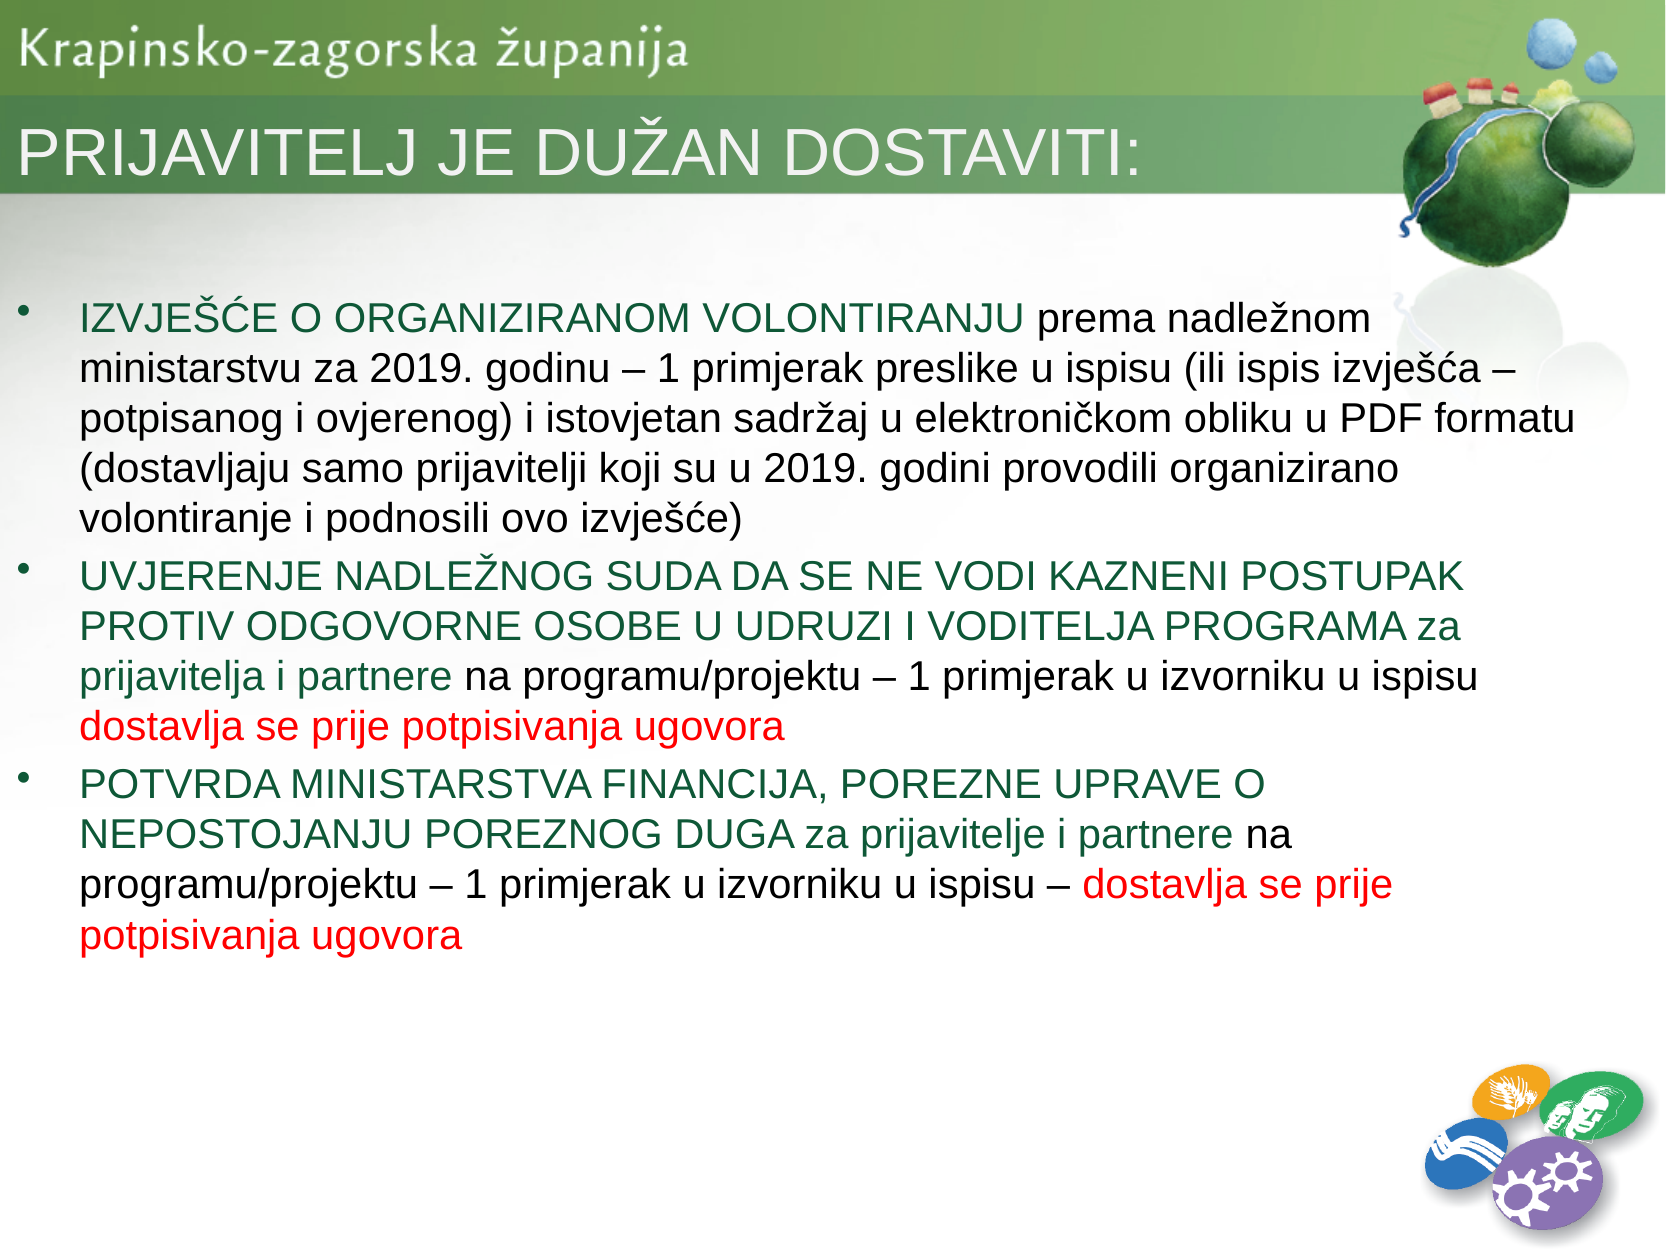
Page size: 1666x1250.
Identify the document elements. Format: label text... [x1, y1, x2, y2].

list PRIJAVITELJ JE DUŽAN DOSTAVITI: IZVJEŠĆE O ORGANIZIRANOM VOLONTIRANJU prema nadležnom ministarstvu za 2019. godinu – 1 primjerak preslike u ispisu (ili ispis izvješća – potpisanog i ovjerenog) i istovjetan sadržaj u elektroničkom obliku u PDF formatu (dostavljaju samo prijavitelji koji su u 2019. godini provodili organizirano volontiranje i podnosili ovo izvješće) UVJERENJE NADLEŽNOG SUDA DA SE NE VODI KAZNENI POSTUPAK PROTIV ODGOVORNE OSOBE U UDRUZI I VODITELJA PROGRAMA za prijavitelja i partnere na programu/projektu – 1 primjerak u izvorniku u ispisu dostavlja se prije potpisivanja ugovora POTVRDA MINISTARSTVA FINANCIJA, POREZNE UPRAVE O NEPOSTOJANJU POREZNOG DUGA za prijavitelje i partnere na programu/projektu – 1 primjerak u izvorniku u ispisu – dostavlja se prije potpisivanja ugovora [0, 100, 1603, 1194]
picture [0, 0, 1666, 1250]
